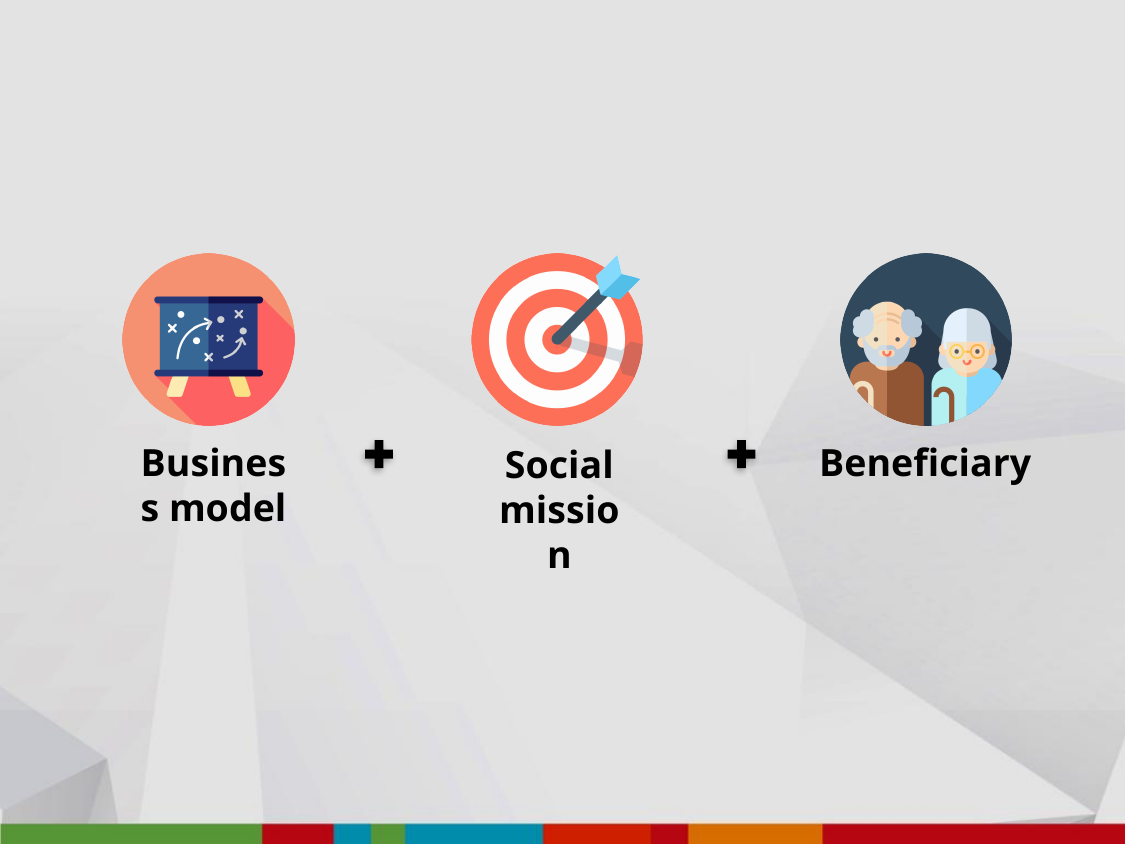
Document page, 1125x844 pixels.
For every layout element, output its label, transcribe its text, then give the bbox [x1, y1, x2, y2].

picture [0, 0, 1125, 844]
text_box Business model [122, 433, 305, 472]
text_box [365, 440, 393, 469]
text_box [727, 440, 756, 469]
text_box Social mission [475, 435, 643, 473]
text_box Beneficiary [798, 433, 1052, 472]
